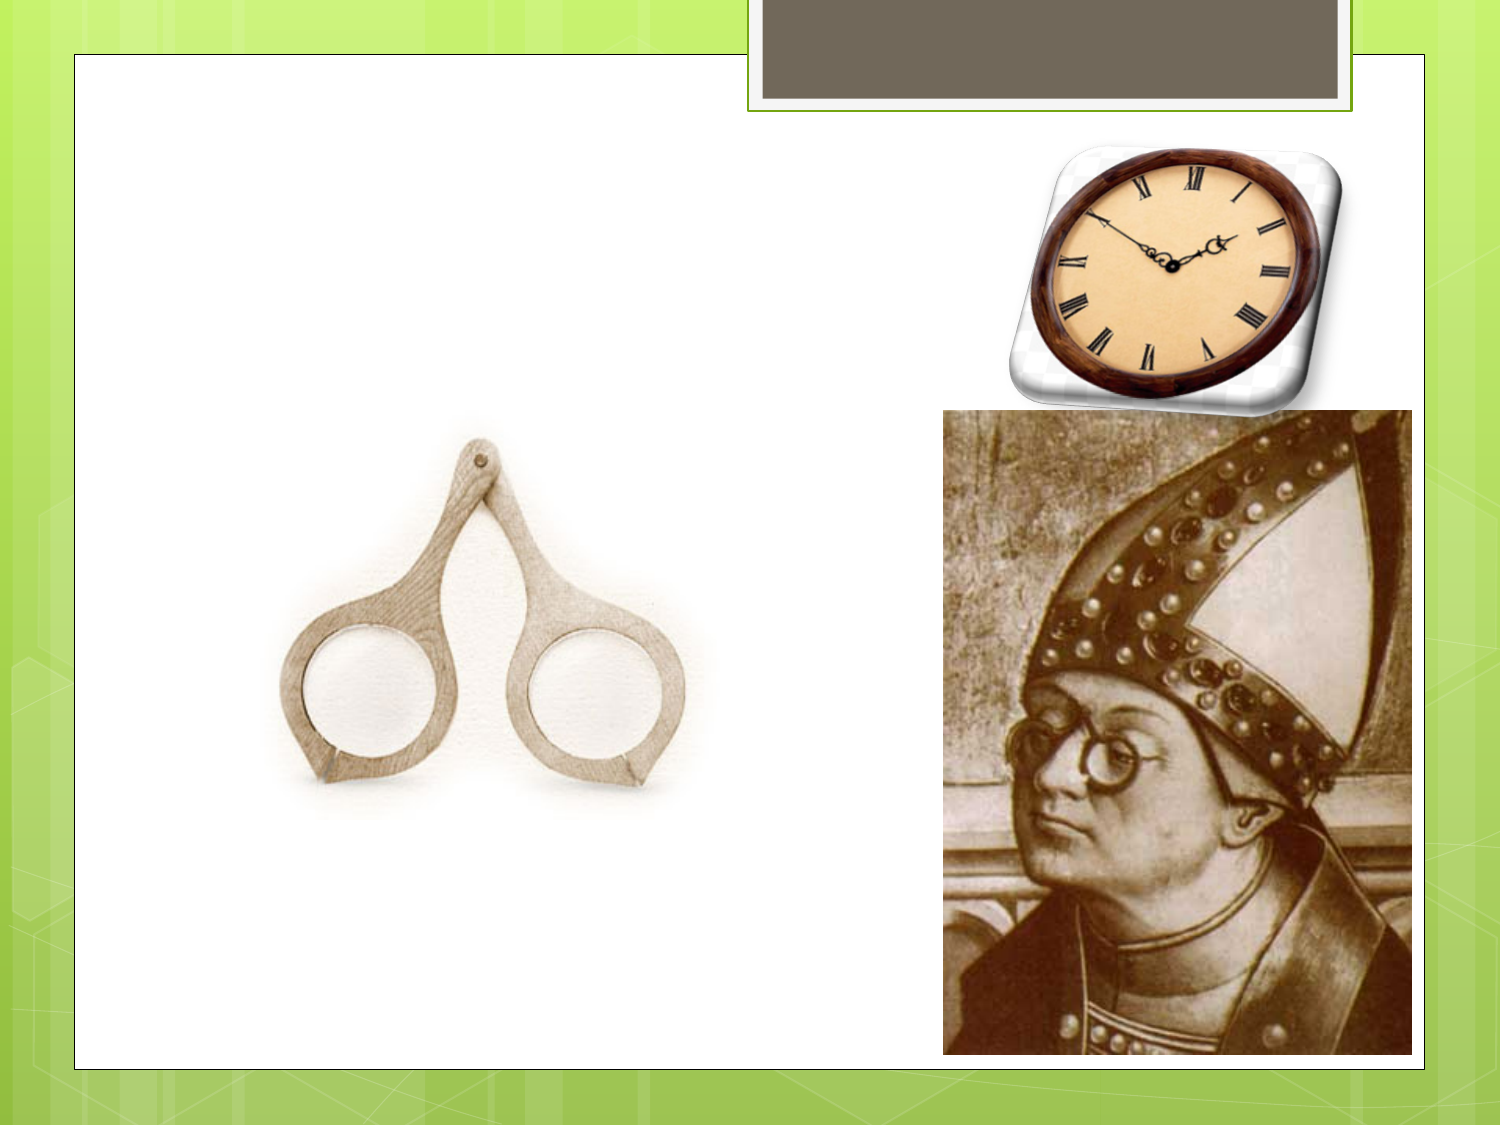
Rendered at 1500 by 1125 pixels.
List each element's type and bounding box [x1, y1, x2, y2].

picture [253, 408, 723, 821]
picture [942, 128, 1413, 1055]
